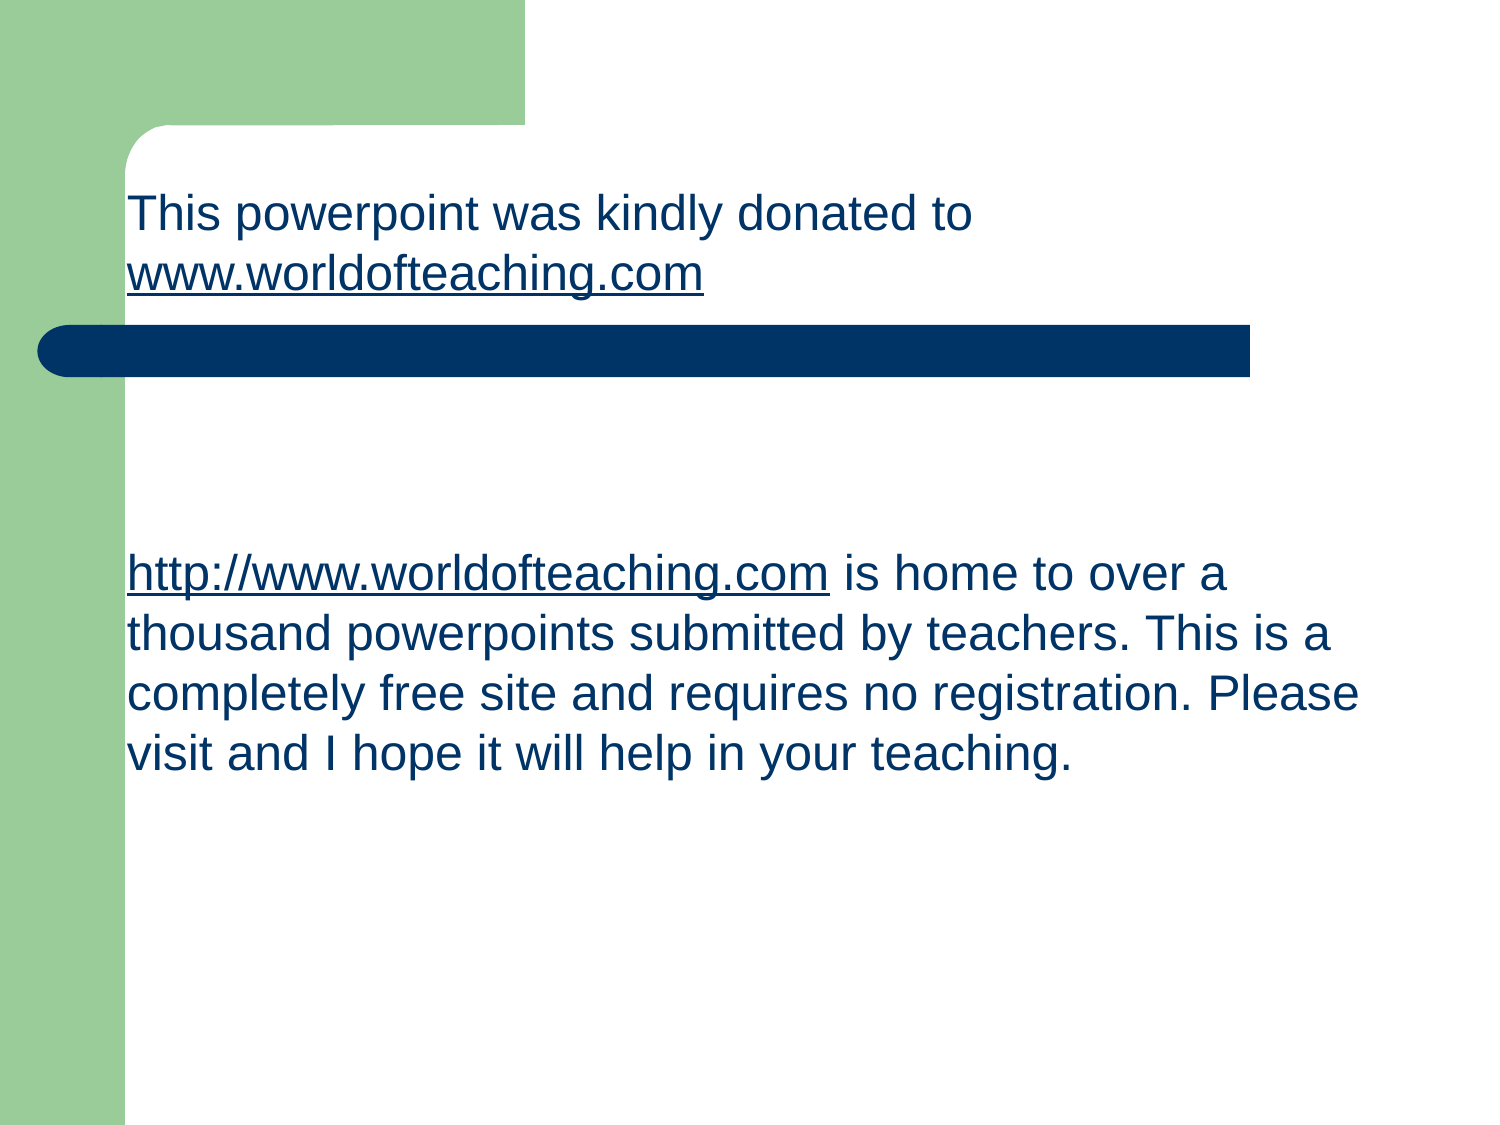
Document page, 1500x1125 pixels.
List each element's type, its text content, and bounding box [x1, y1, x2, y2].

text_box This powerpoint was kindly donated to www.worldofteaching.com http://www.worldofteaching.com is home to over a thousand powerpoints submitted by teachers. This is a completely free site and requires no registration. Please visit and I hope it will help in your teaching. [112, 172, 1412, 788]
